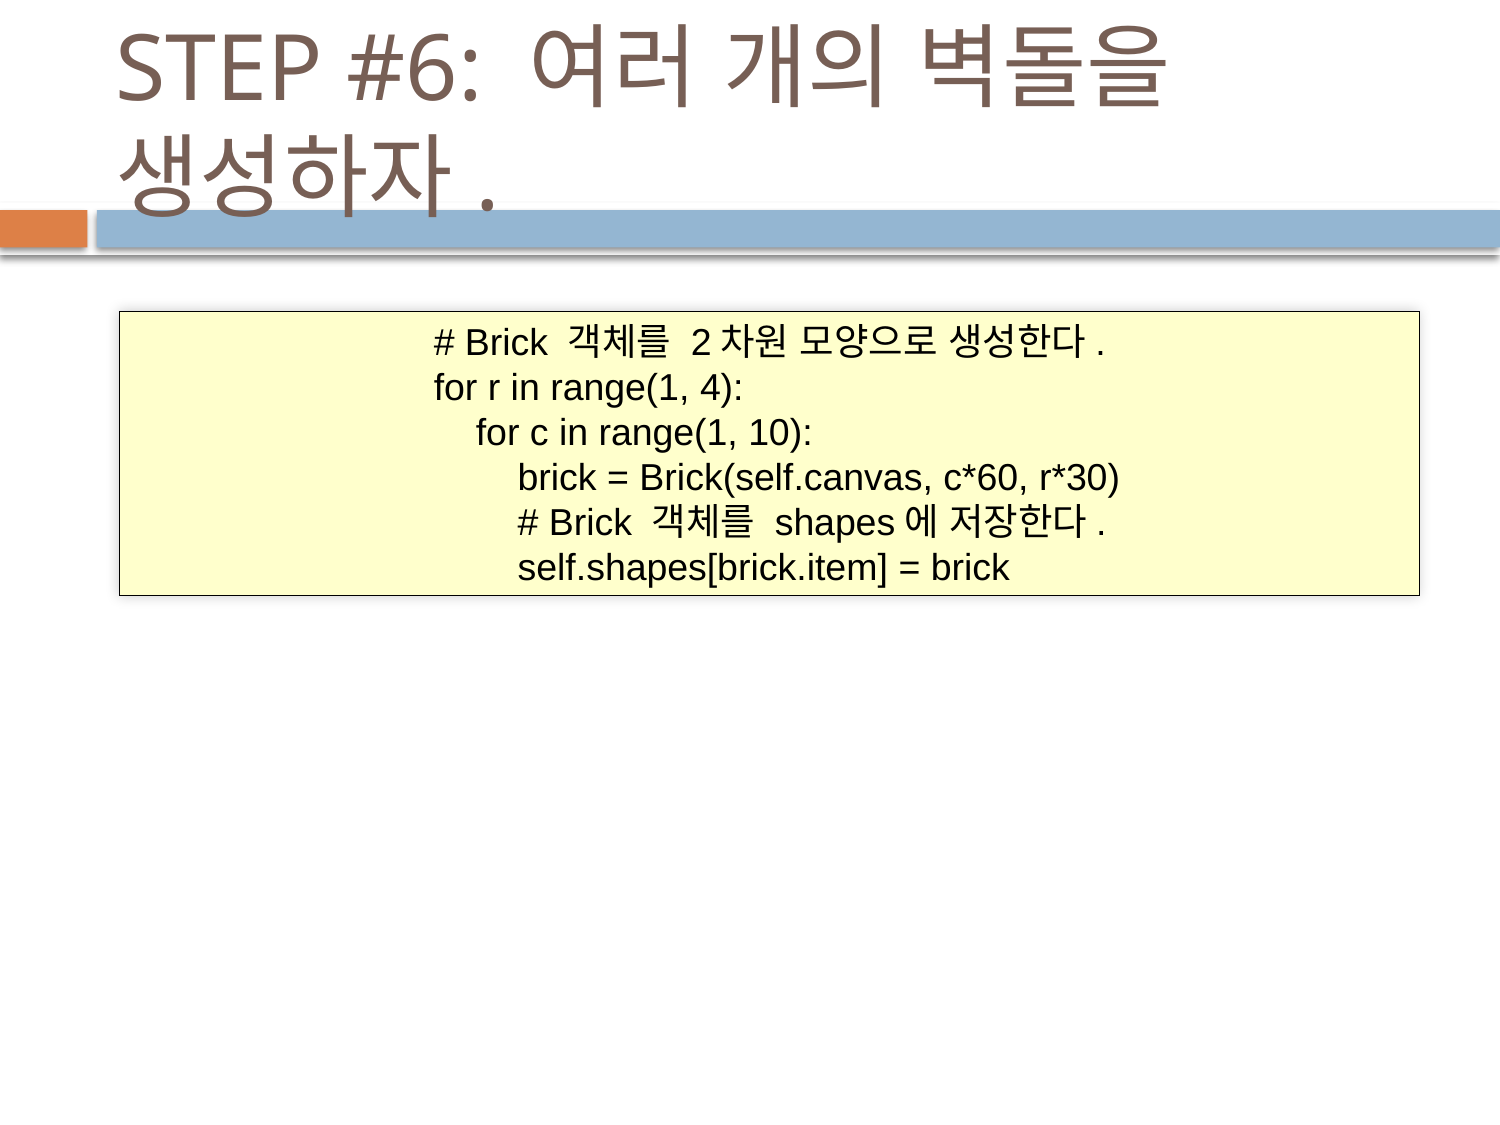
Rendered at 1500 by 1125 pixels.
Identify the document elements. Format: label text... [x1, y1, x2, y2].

text_box # Brick 객체를 2차원 모양으로 생성한다. for r in range(1, 4): for c in range(1, 10): brick = Brick(self.canvas, c*60, r*30) # Brick 객체를 shapes에 저장한다. self.shapes[brick.item] = brick [119, 311, 1420, 596]
title STEP #6: 여러 개의 벽돌을 생성하자. [100, 37, 1438, 200]
